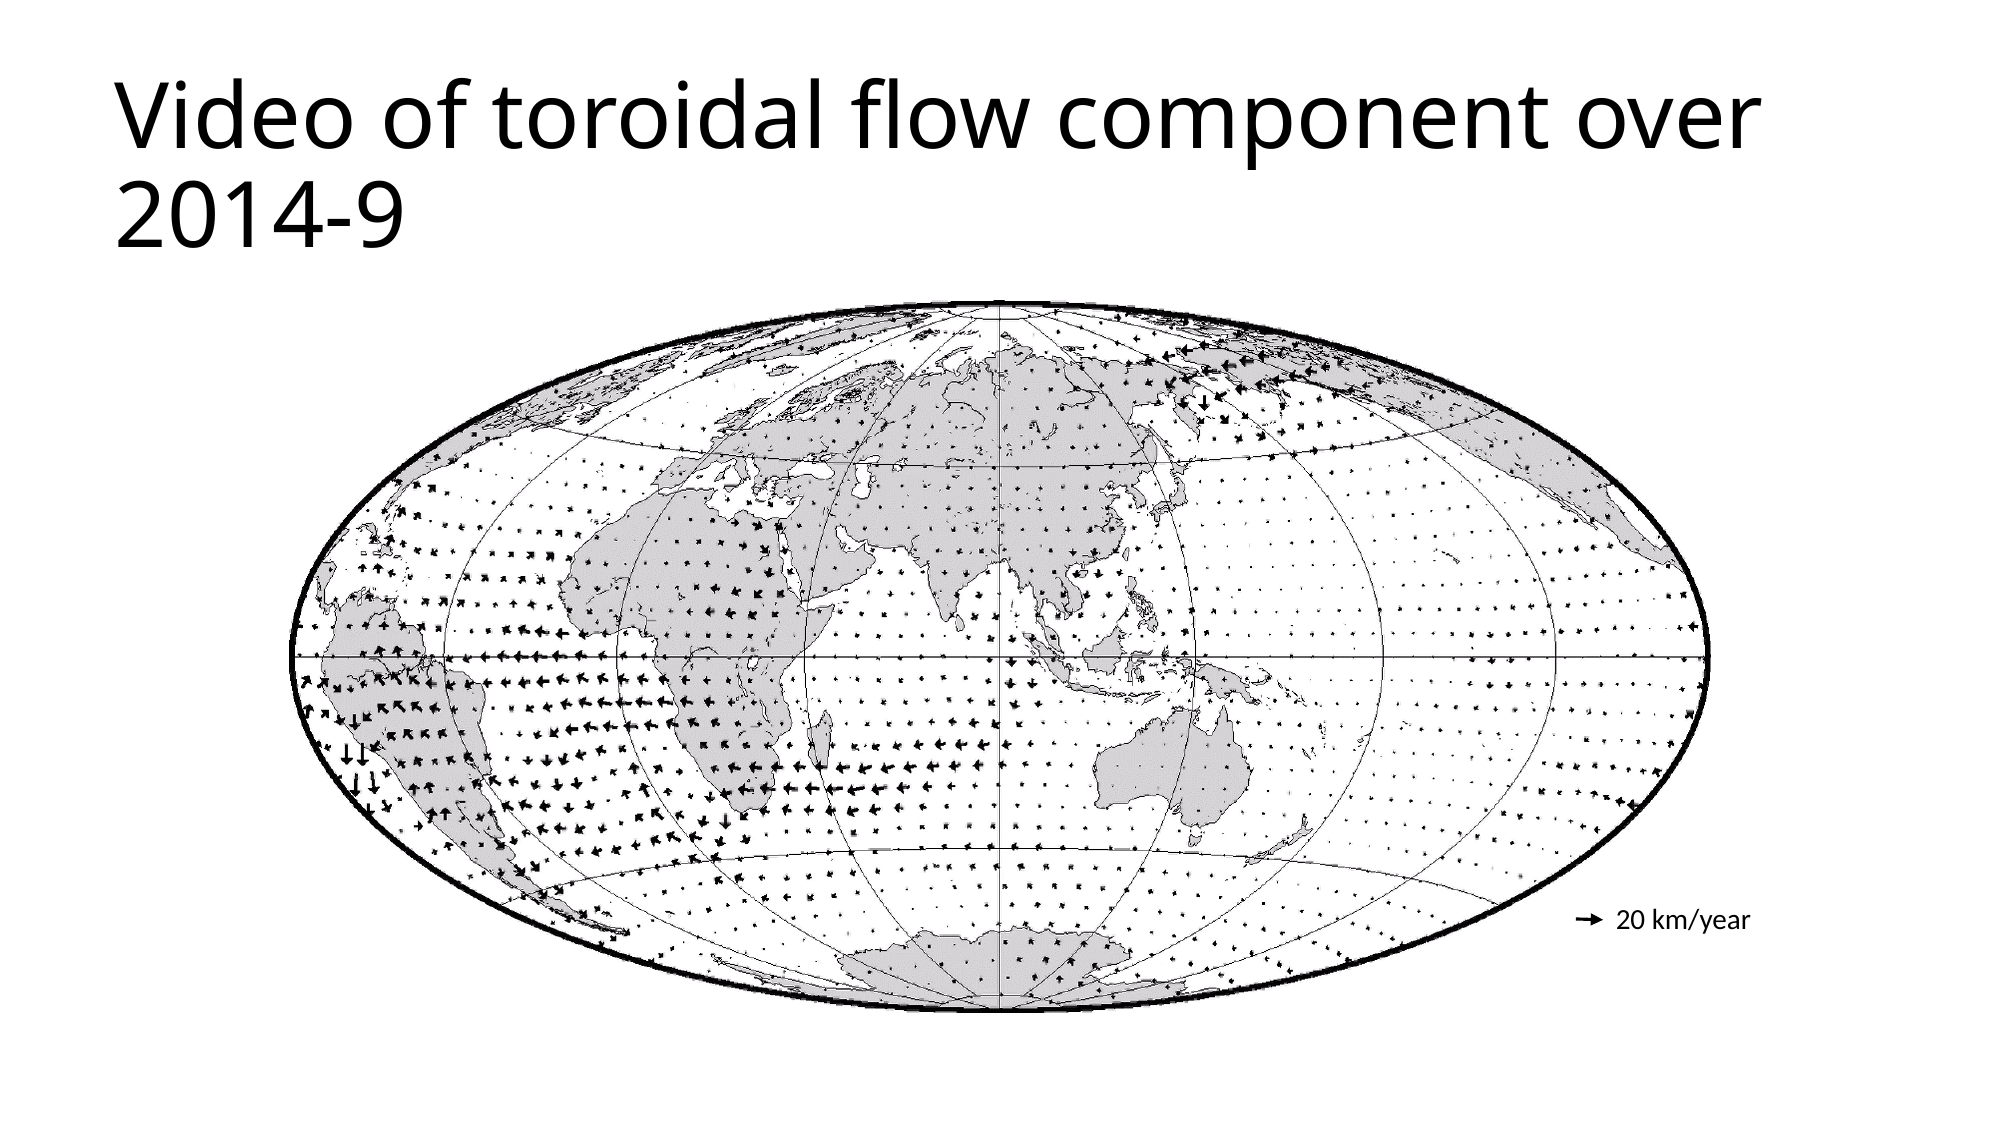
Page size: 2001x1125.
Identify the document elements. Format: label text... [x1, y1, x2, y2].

title Video of toroidal flow component over 2014-9 [99, 59, 1904, 278]
text_box 20 km/year [1711, 892, 1767, 943]
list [288, 299, 1711, 1014]
